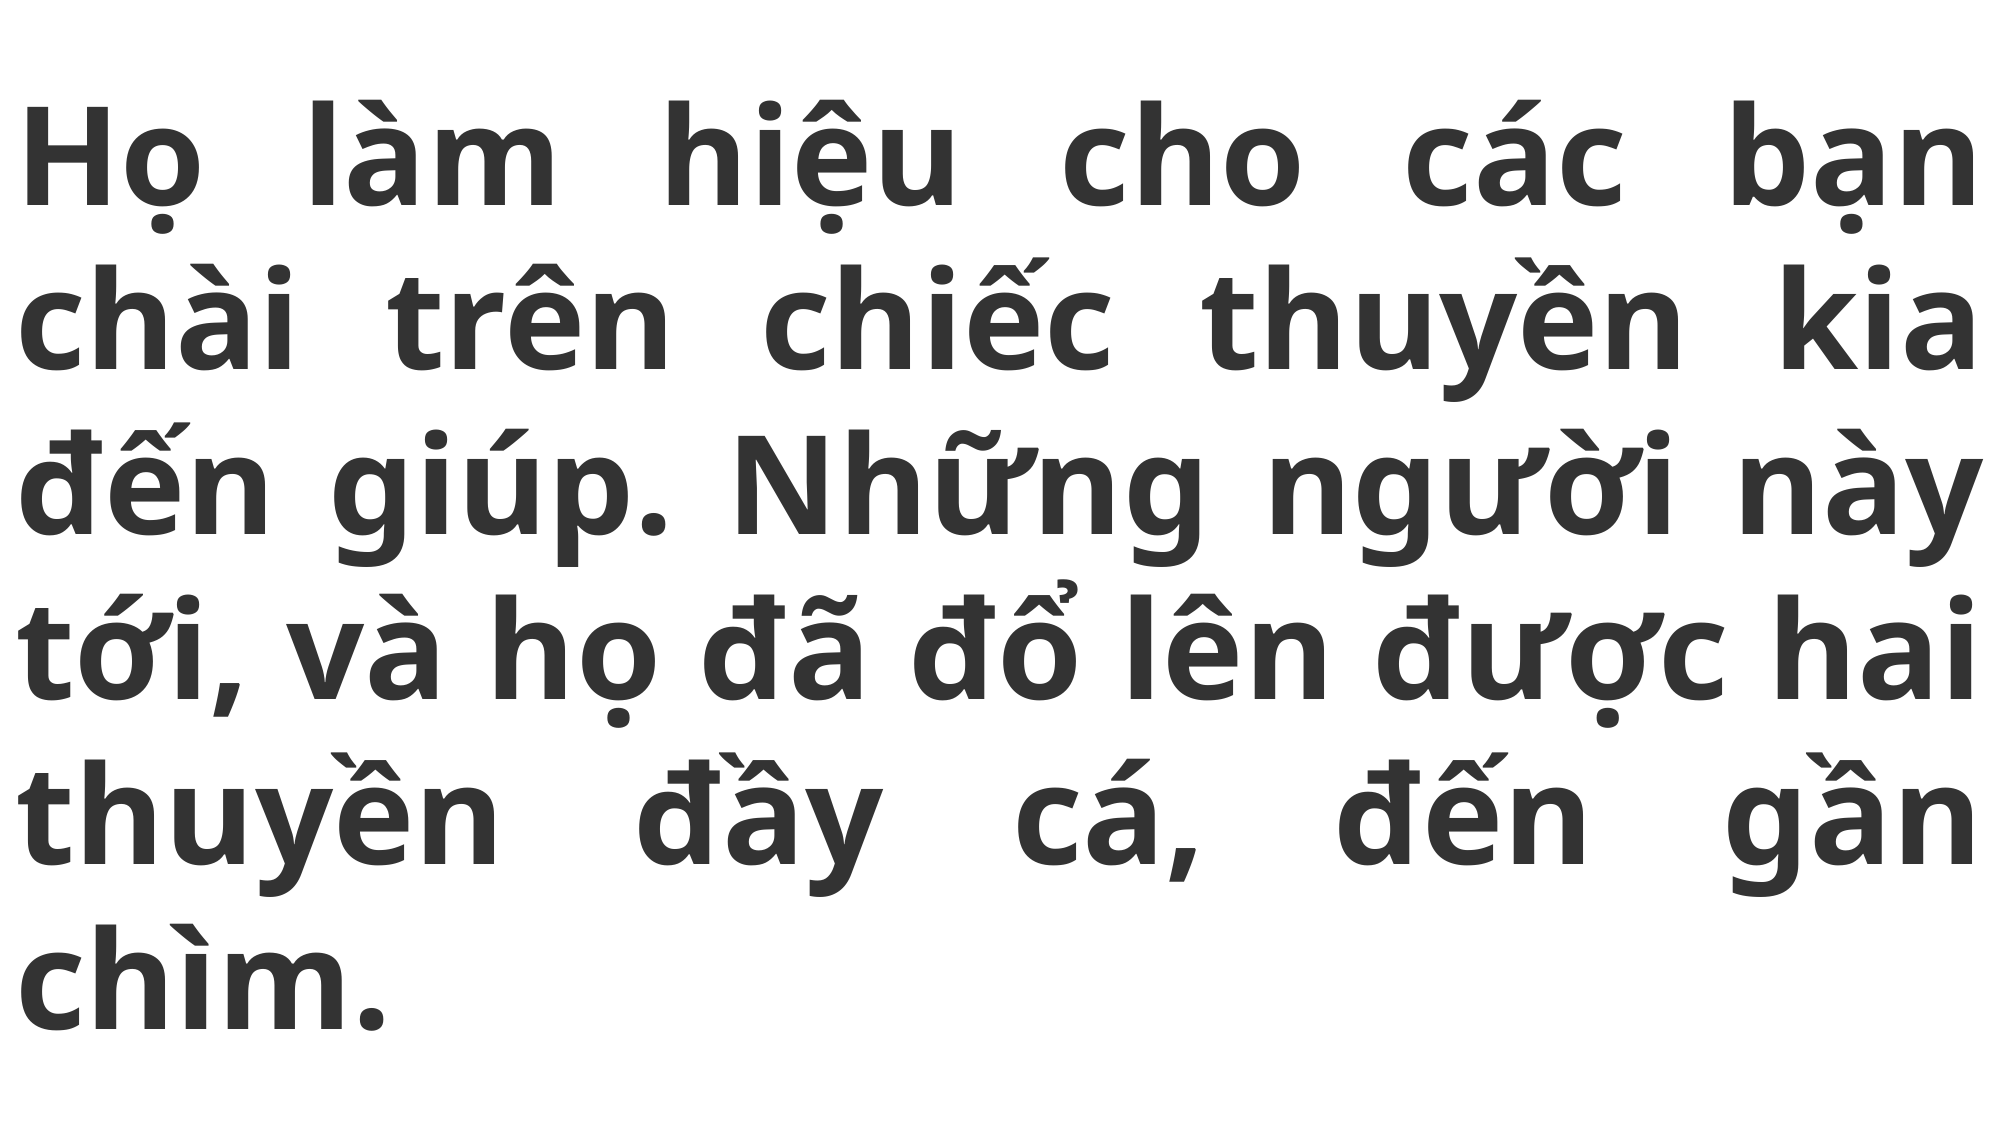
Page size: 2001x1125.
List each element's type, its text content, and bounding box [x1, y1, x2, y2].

title Họ làm hiệu cho các bạn chài trên chiếc thuyền kia đến giúp. Những người này tới, và họ đã đổ lên được hai thuyền đầy cá, đến gần chìm. [0, 0, 2000, 1125]
